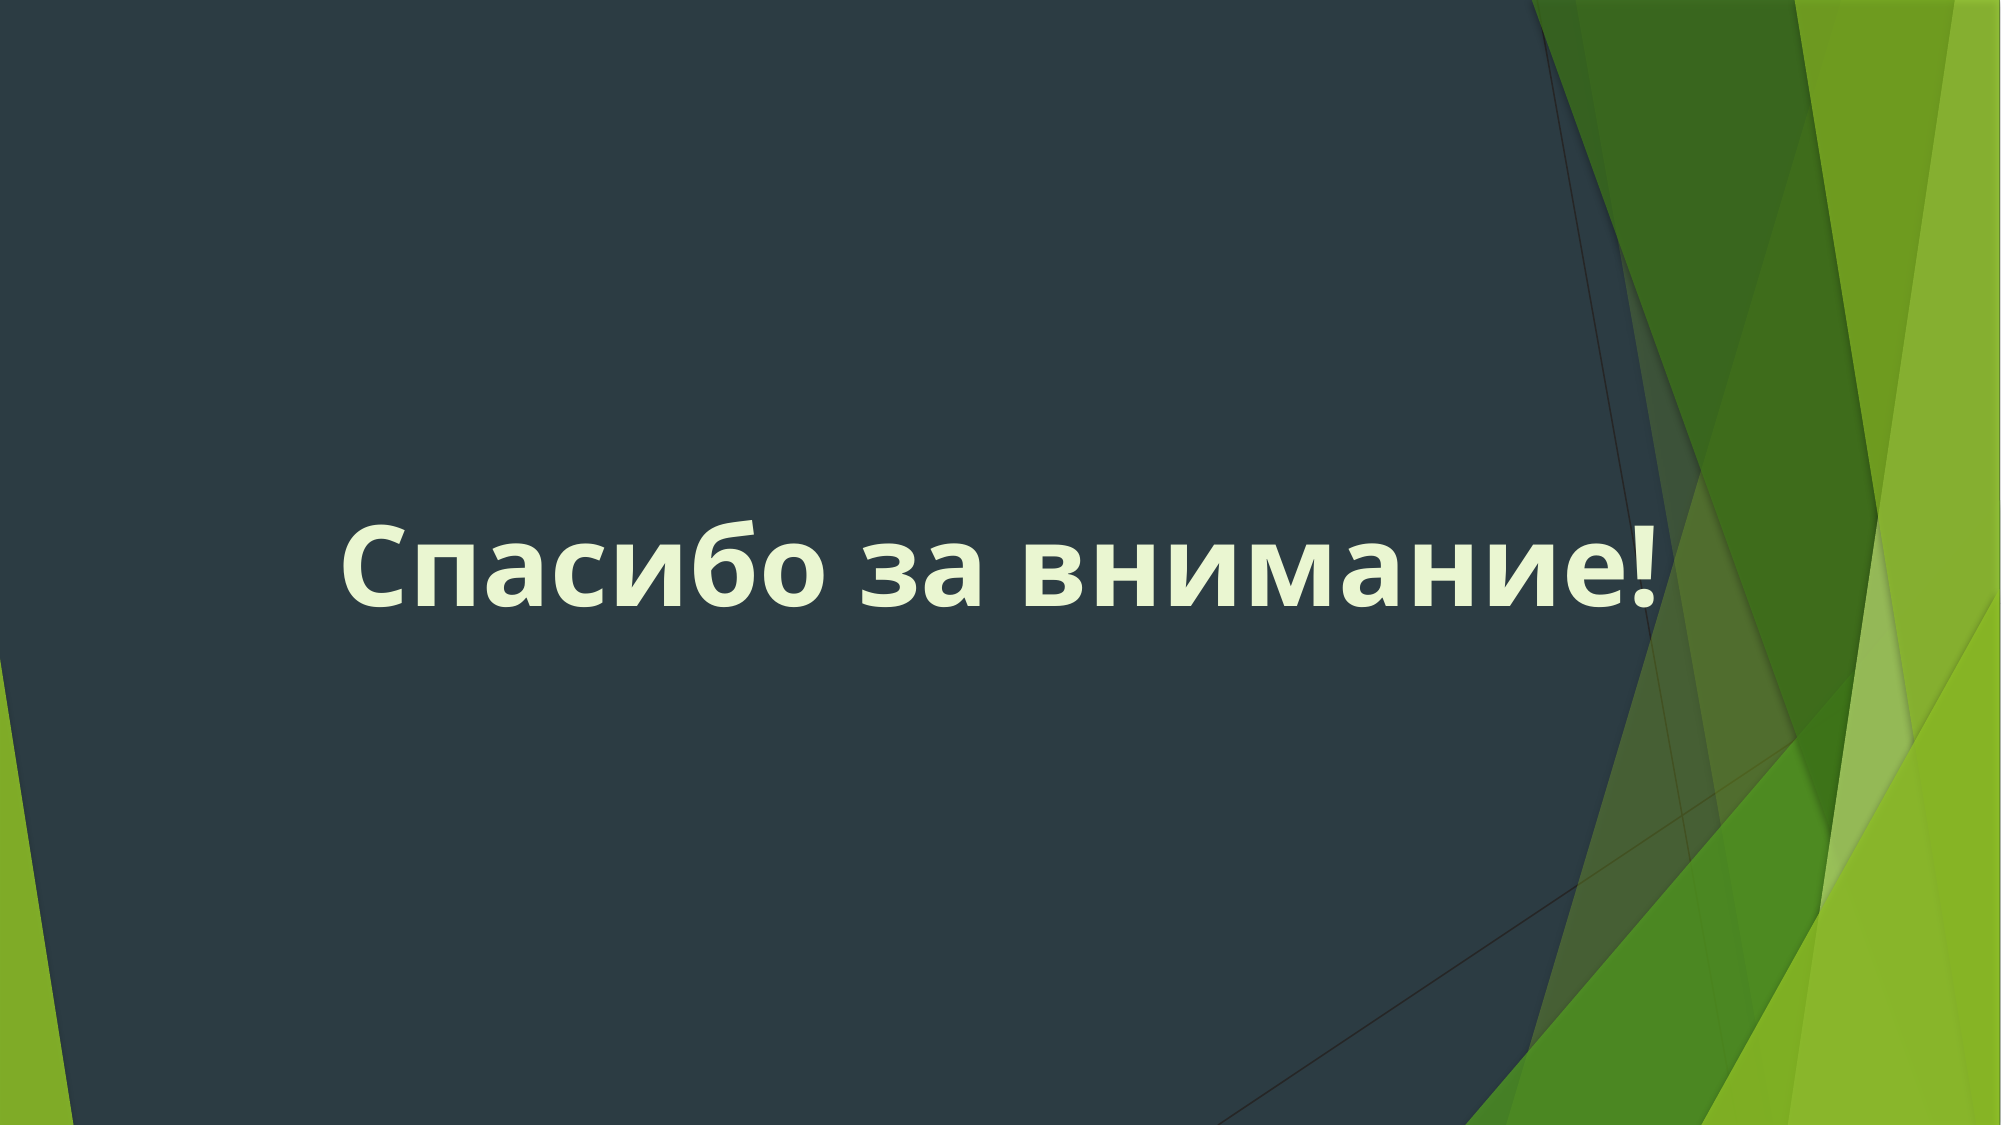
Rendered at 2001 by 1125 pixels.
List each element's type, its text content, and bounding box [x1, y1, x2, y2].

text_box Спасибо за внимание! [322, 486, 1677, 637]
